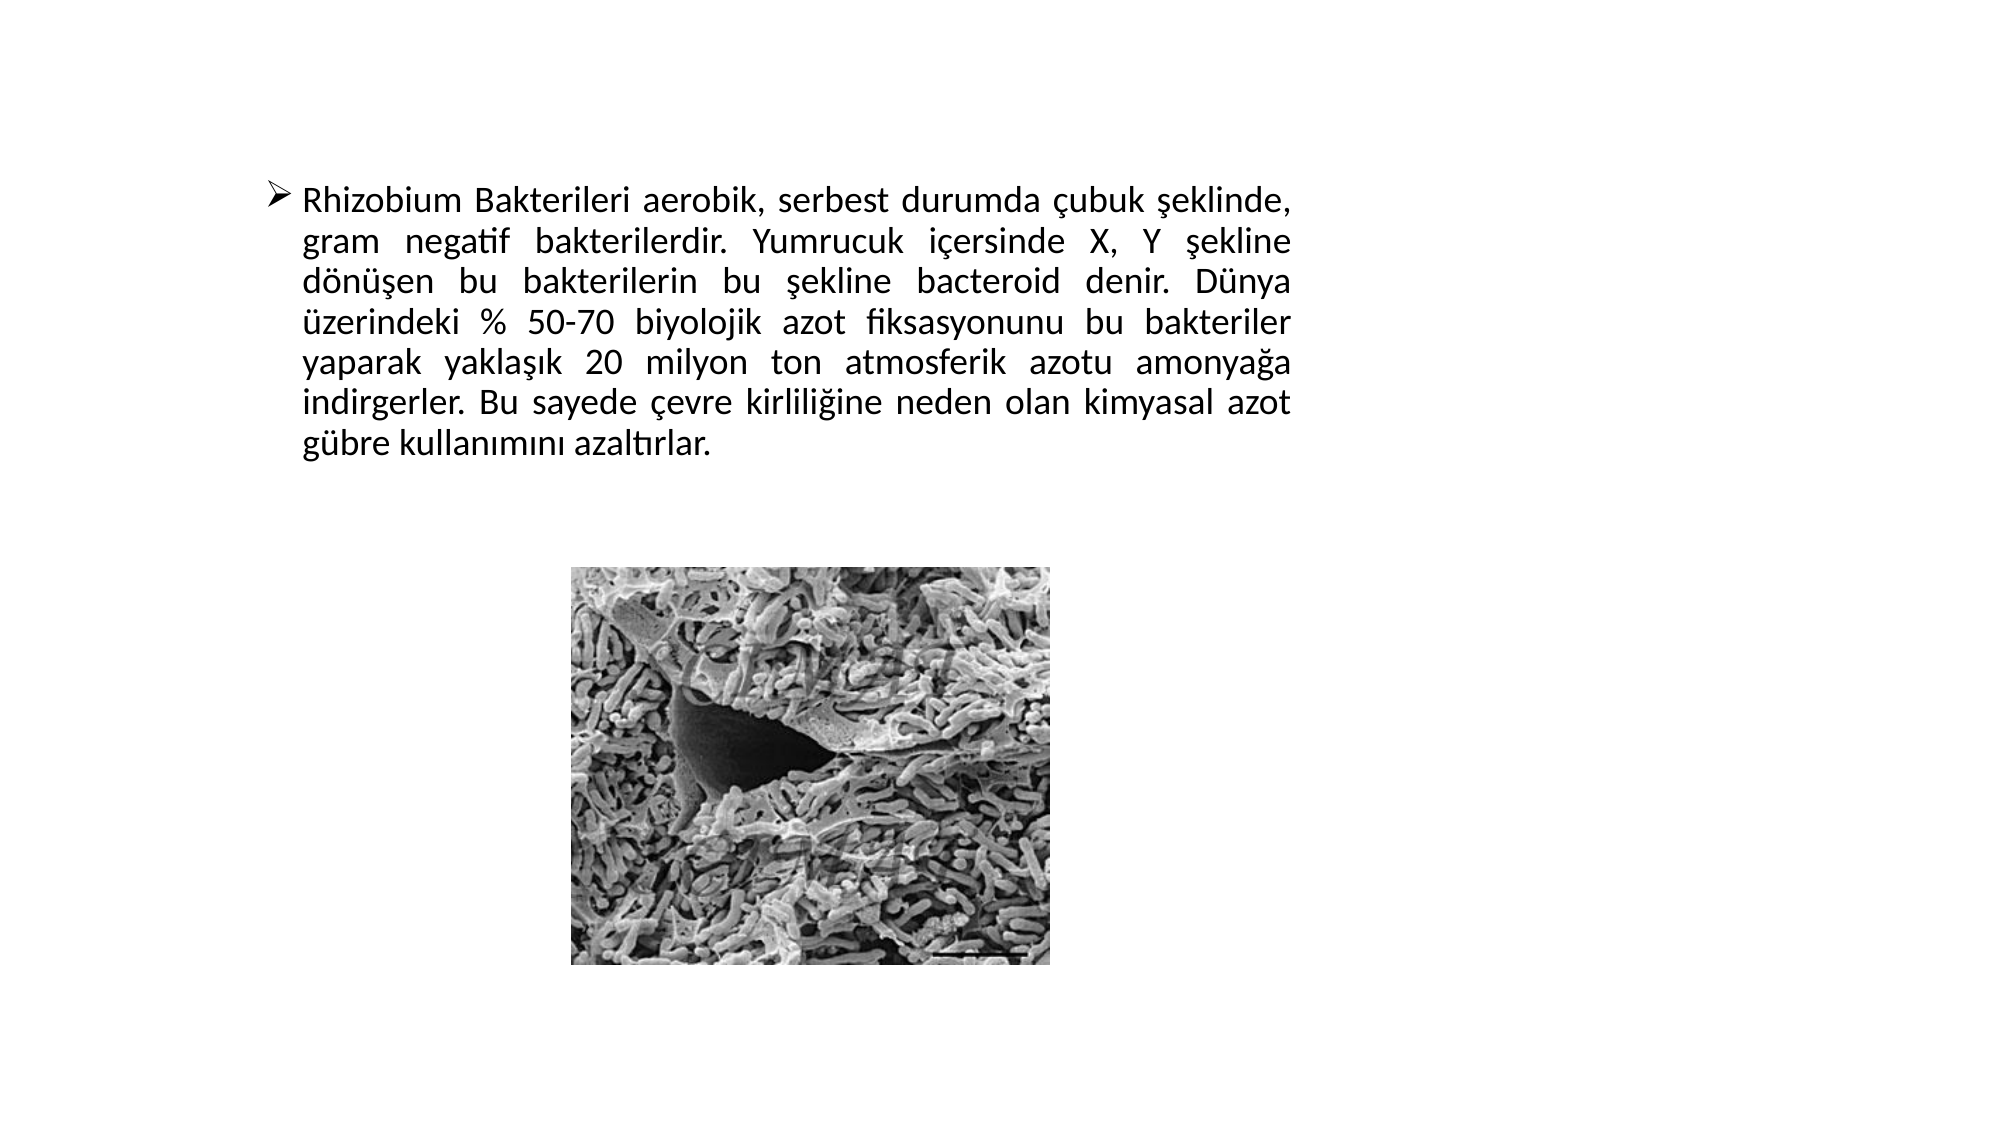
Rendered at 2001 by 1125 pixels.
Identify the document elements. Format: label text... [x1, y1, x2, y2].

list Rhizobium Bakterileri aerobik, serbest durumda çubuk şeklinde, gram negatif bakterilerdir. Yumrucuk içersinde X, Y şekline dönüşen bu bakterilerin bu şekline bacteroid denir. Dünya üzerindeki % 50-70 biyolojik azot fiksasyonunu bu bakteriler yaparak yaklaşık 20 milyon ton atmosferik azotu amonyağa indirgerler. Bu sayede çevre kirliliğine neden olan kimyasal azot gübre kullanımını azaltırlar. [249, 172, 1308, 579]
picture [571, 567, 1050, 965]
